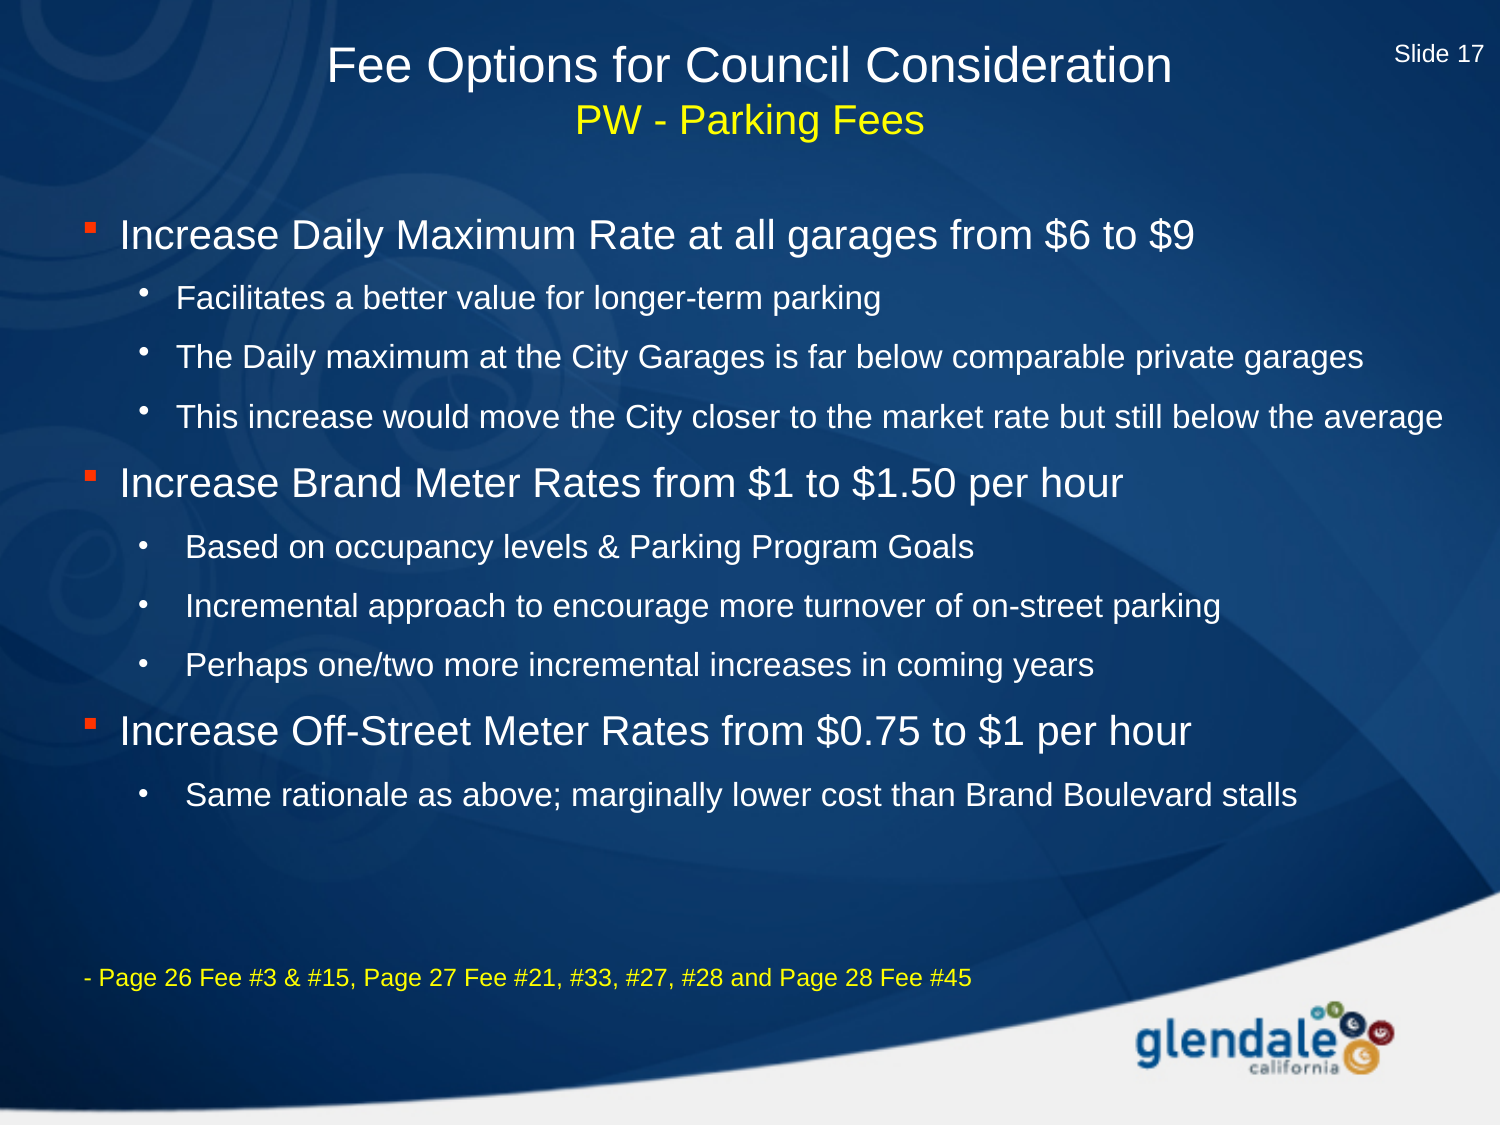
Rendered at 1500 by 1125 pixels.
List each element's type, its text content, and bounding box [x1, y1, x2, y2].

picture [0, 0, 1500, 1125]
slide_number Slide 17 [1425, 0, 1500, 75]
text_box Fee Options for Council Consideration PW - Parking Fees [74, 0, 1425, 175]
text_box Increase Daily Maximum Rate at all garages from $6 to $9 Facilitates a better value for longer-term parking The Daily maximum at the City Garages is far below comparable private garages This increase would move the City closer to the market rate but still below the average Increase Brand Meter Rates from $1 to $1.50 per hour Based on occupancy levels & Parking Program Goals Incremental approach to encourage more turnover of on-street parking Perhaps one/two more incremental increases in coming years Increase Off-Street Meter Rates from $0.75 to $1 per hour Same rationale as above; marginally lower cost than Brand Boulevard stalls [67, 200, 1475, 913]
text_box - Page 26 Fee #3 & #15, Page 27 Fee #21, #33, #27, #28 and Page 28 Fee #45 [68, 954, 1207, 1000]
